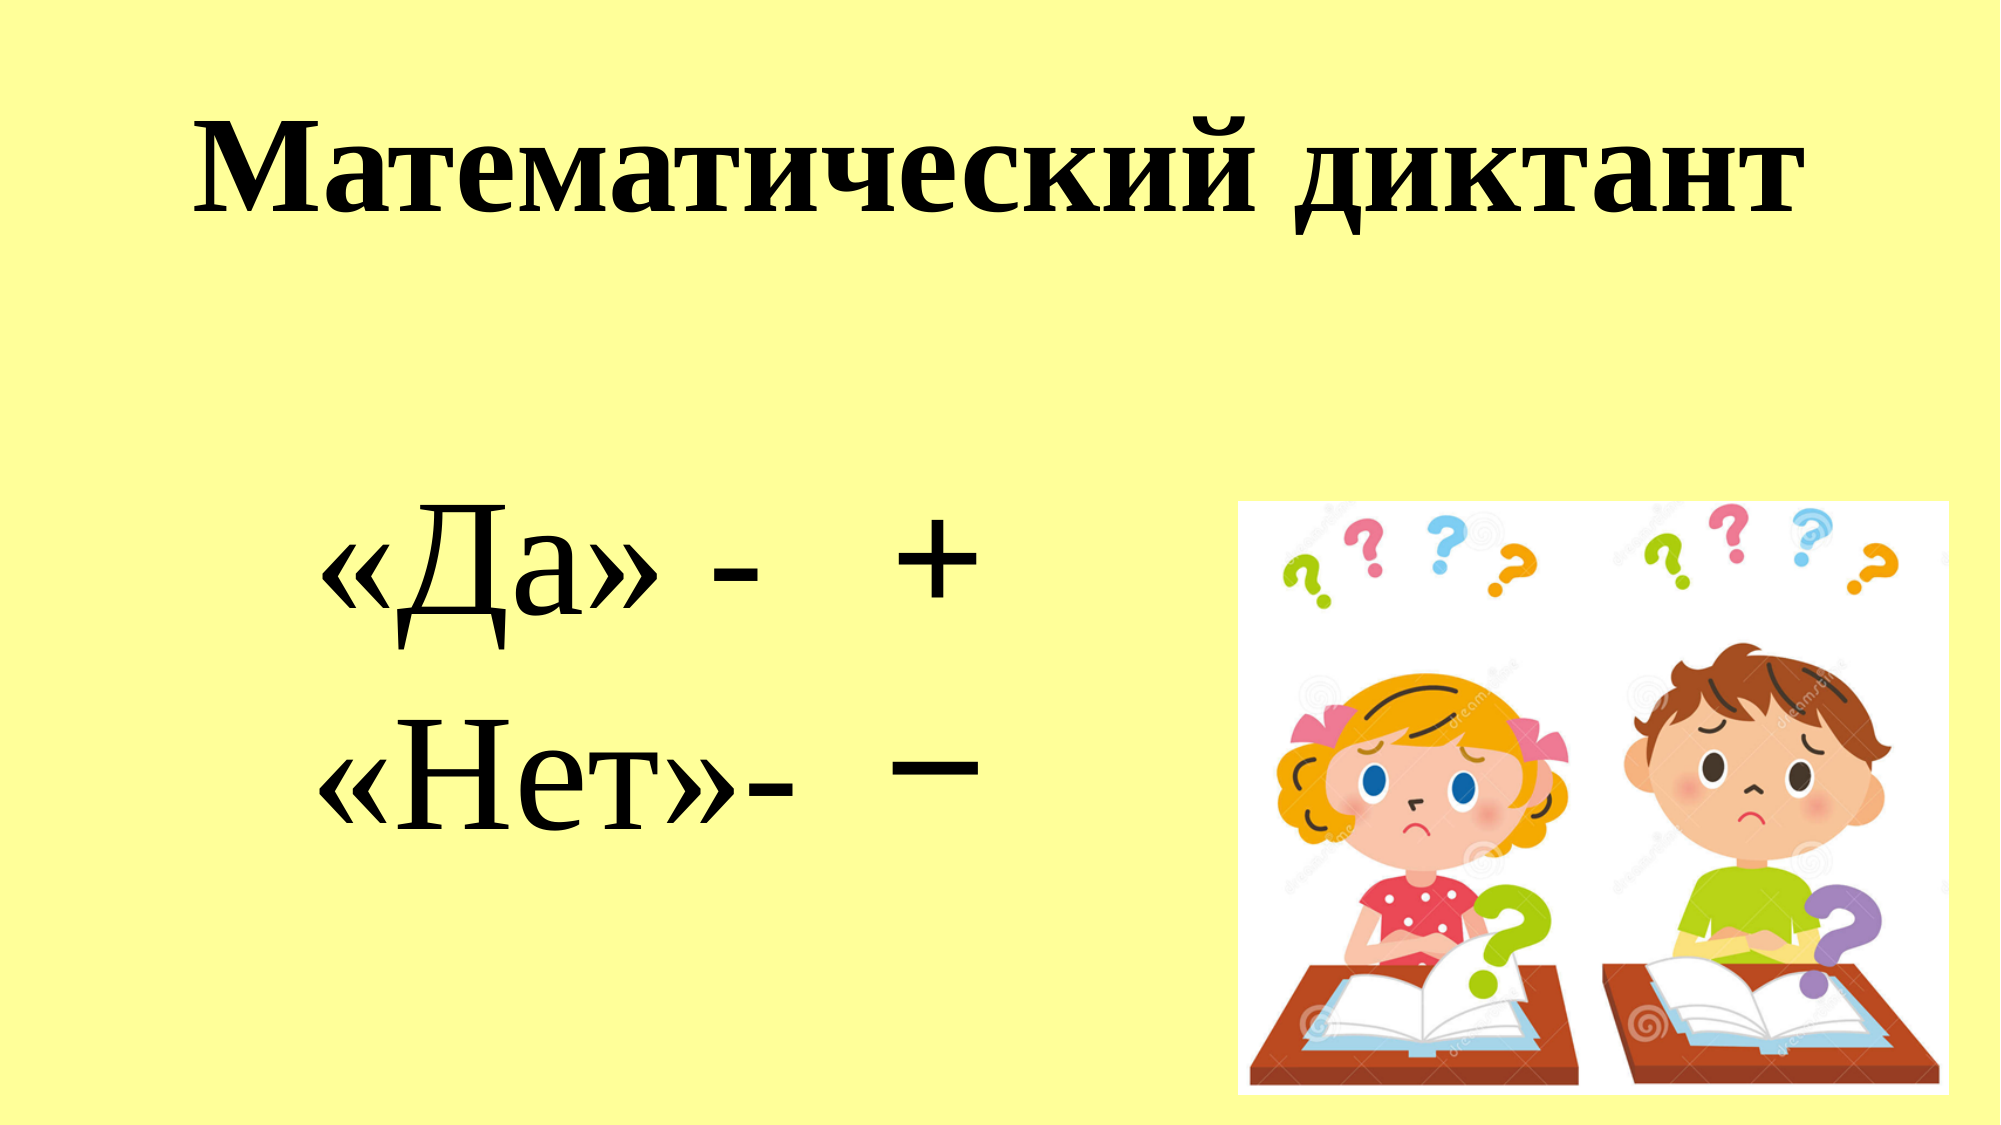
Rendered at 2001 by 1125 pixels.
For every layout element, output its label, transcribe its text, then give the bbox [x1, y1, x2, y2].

list «Да» - + «Нет»- − [0, 462, 1512, 1125]
title Математический диктант [137, 57, 1863, 276]
picture [1238, 501, 1949, 1095]
